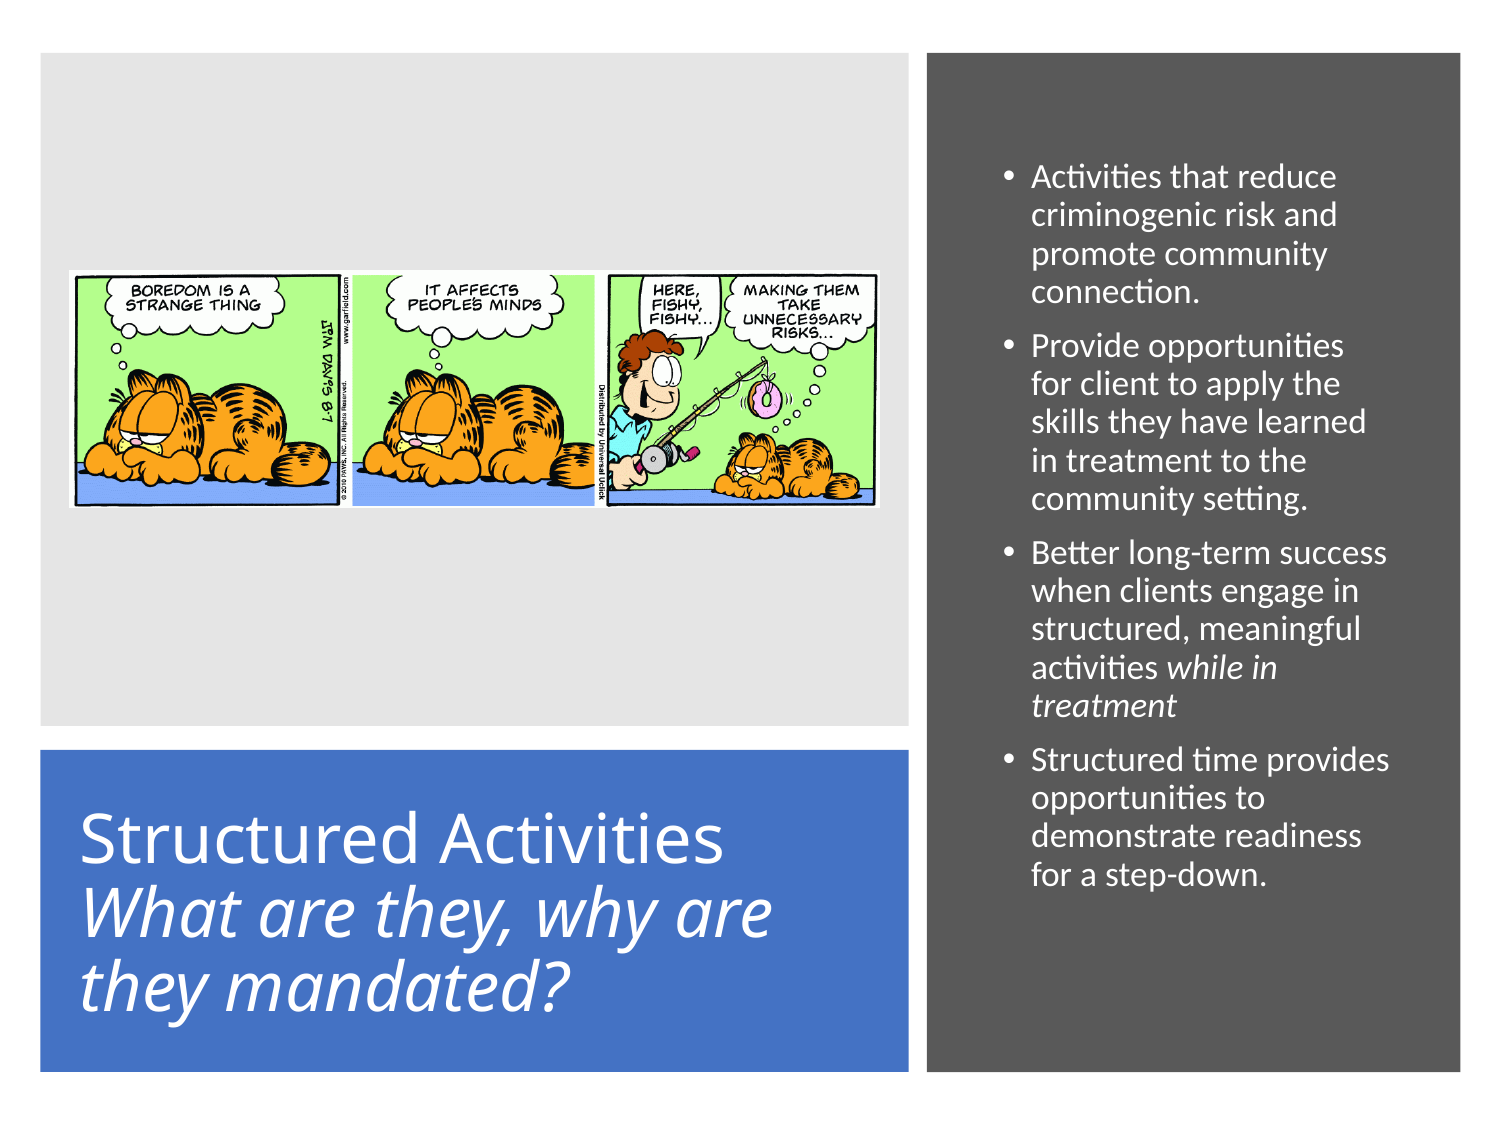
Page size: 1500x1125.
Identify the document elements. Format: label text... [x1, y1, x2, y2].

title Structured Activities What are they, why are they mandated? [64, 781, 876, 1049]
picture [69, 270, 880, 508]
text_box [39, 52, 910, 727]
text_box [926, 52, 1461, 1073]
list Activities that reduce criminogenic risk and promote community connection. Provide opportunities for client to apply the skills they have learned in treatment to the community setting. Better long-term success when clients engage in structured, meaningful activities while in treatment Structured time provides opportunities to demonstrate readiness for a step-down. [987, 150, 1410, 947]
text_box [39, 749, 910, 1073]
